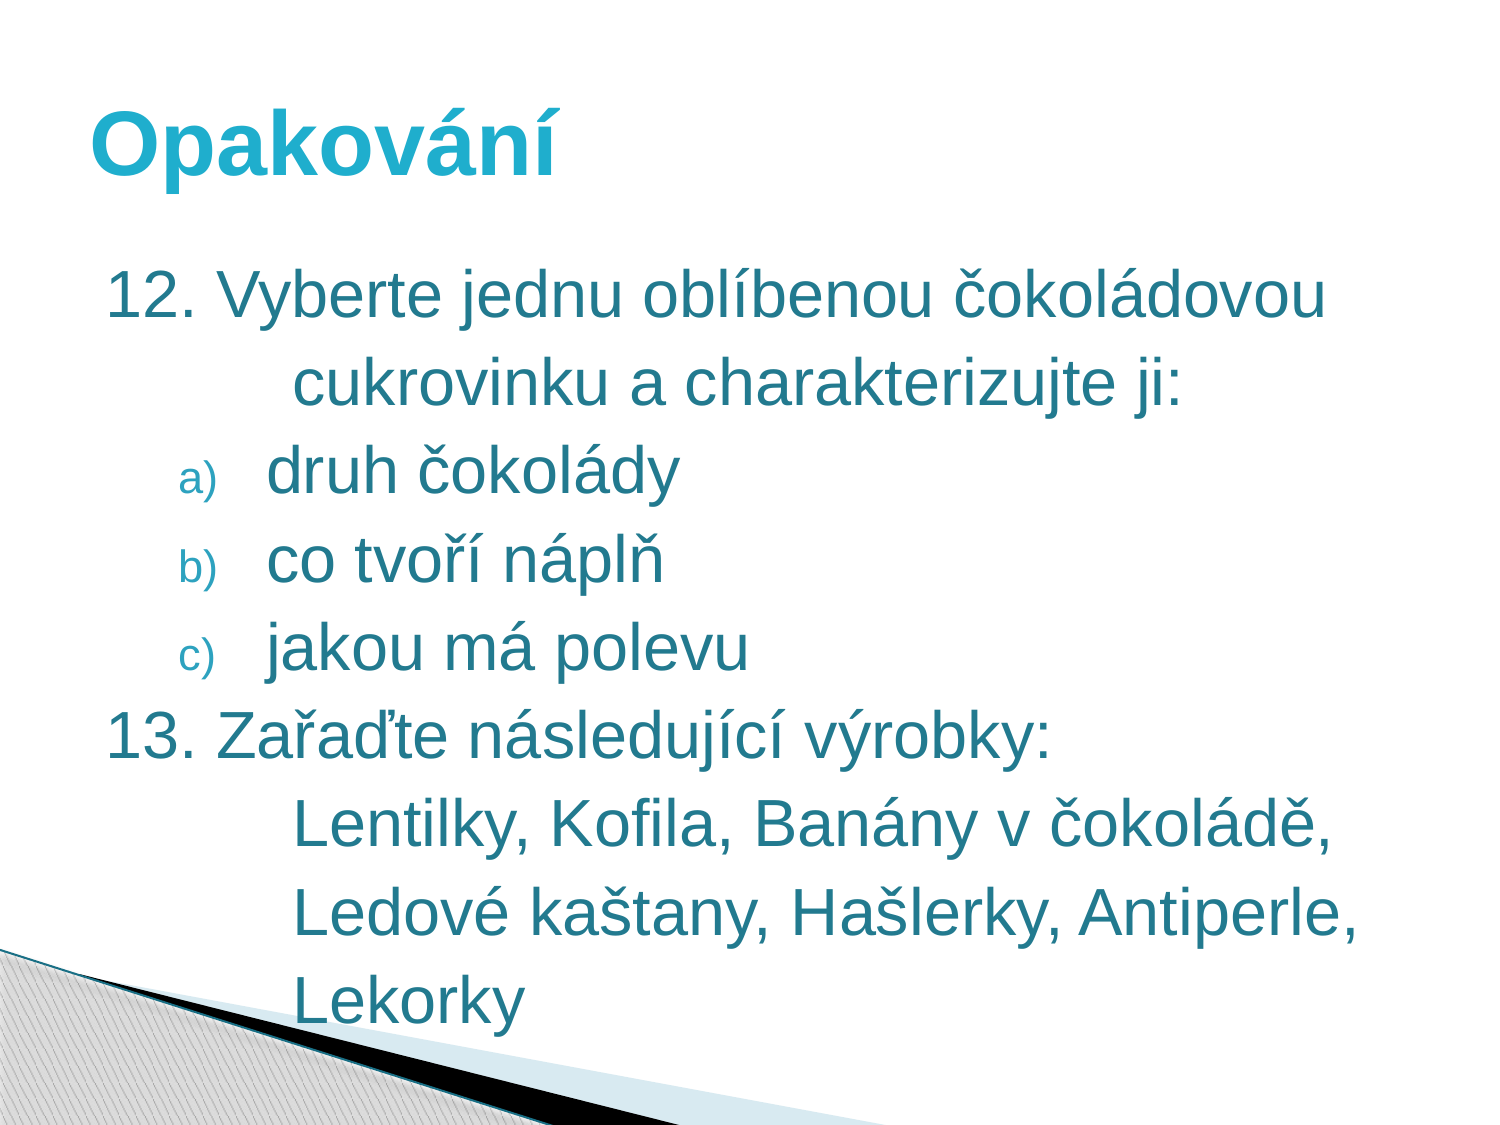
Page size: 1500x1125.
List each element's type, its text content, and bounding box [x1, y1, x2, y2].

list 12. Vyberte jednu oblíbenou čokoládovou cukrovinku a charakterizujte ji: druh čokolády co tvoří náplň jakou má polevu 13. Zařaďte následující výrobky: Lentilky, Kofila, Banány v čokoládě, Ledové kaštany, Hašlerky, Antiperle, Lekorky [74, 242, 1426, 986]
title Opakování [75, 45, 1425, 233]
